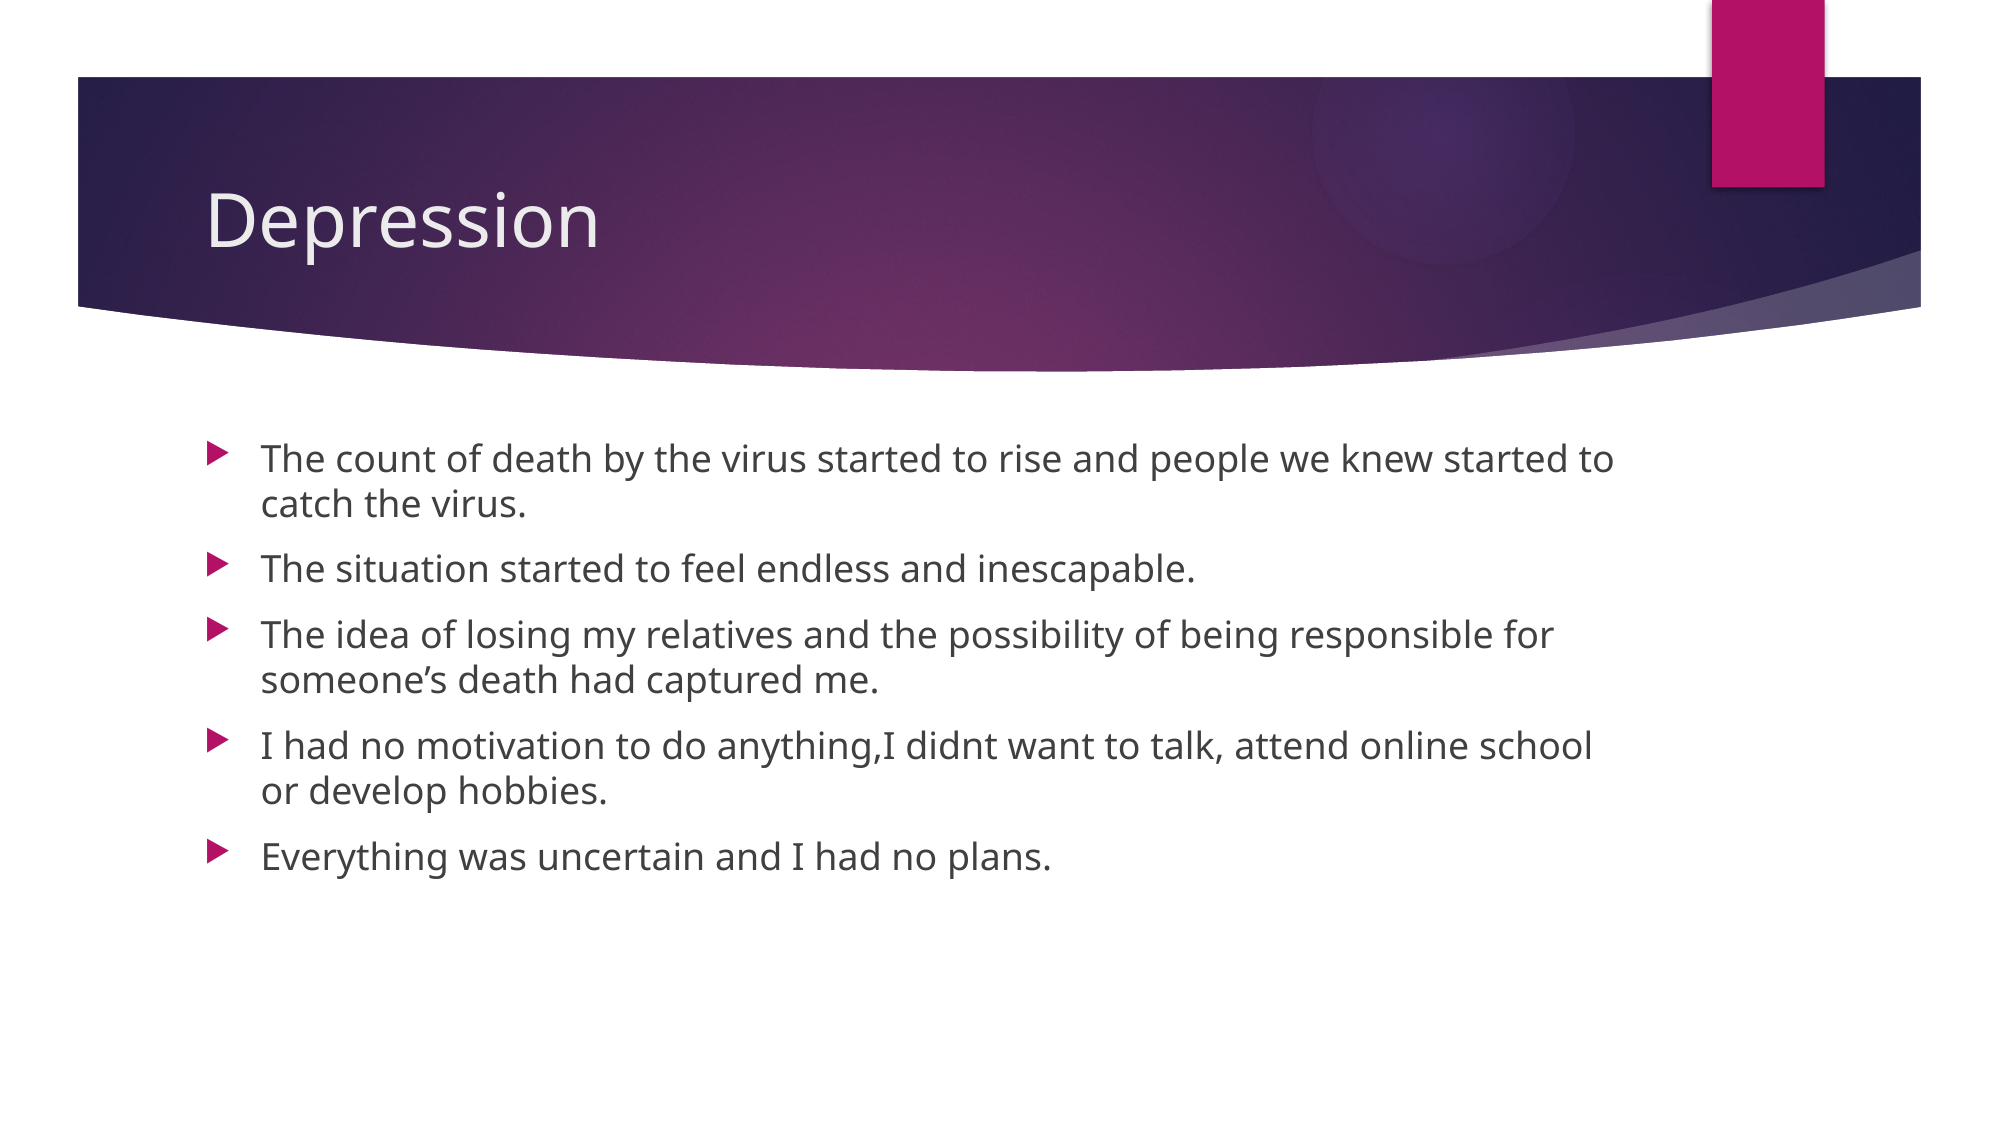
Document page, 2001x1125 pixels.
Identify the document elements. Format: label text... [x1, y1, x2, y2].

title Depression [189, 159, 1627, 276]
list The count of death by the virus started to rise and people we knew started to catch the virus. The situation started to feel endless and inescapable. The idea of losing my relatives and the possibility of being responsible for someone’s death had captured me. I had no motivation to do anything,I didnt want to talk, attend online school or develop hobbies. Everything was uncertain and I had no plans. [189, 427, 1638, 988]
